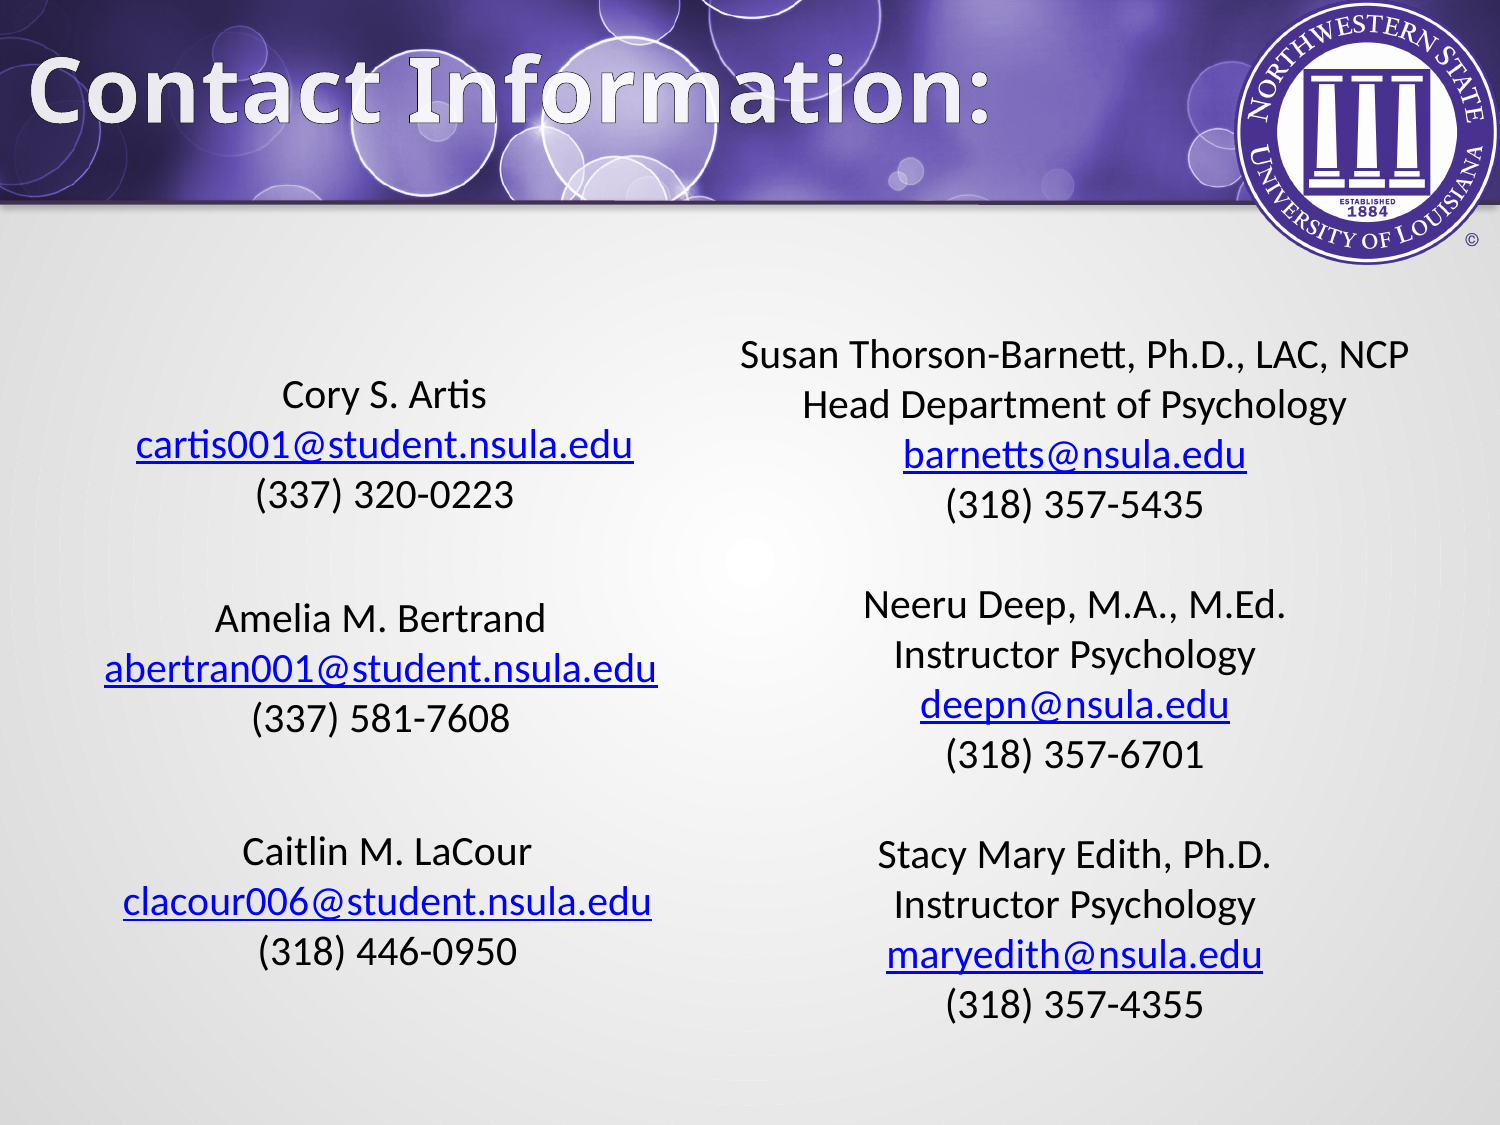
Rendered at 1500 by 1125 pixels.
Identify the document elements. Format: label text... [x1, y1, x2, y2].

text_box Amelia M. Bertrand abertran001@student.nsula.edu (337) 581-7608 [46, 583, 716, 749]
text_box Cory S. Artis cartis001@student.nsula.edu (337) 320-0223 [89, 359, 681, 525]
picture [0, 0, 1500, 265]
text_box Susan Thorson-Barnett, Ph.D., LAC, NCP Head Department of Psychology barnetts@nsula.edu (318) 357-5435 Neeru Deep, M.A., M.Ed. Instructor Psychology deepn@nsula.edu (318) 357-6701 Stacy Mary Edith, Ph.D. Instructor Psychology maryedith@nsula.edu (318) 357-4355 [650, 319, 1500, 1035]
text_box Caitlin M. LaCour clacour006@student.nsula.edu (318) 446-0950 [59, 816, 716, 982]
